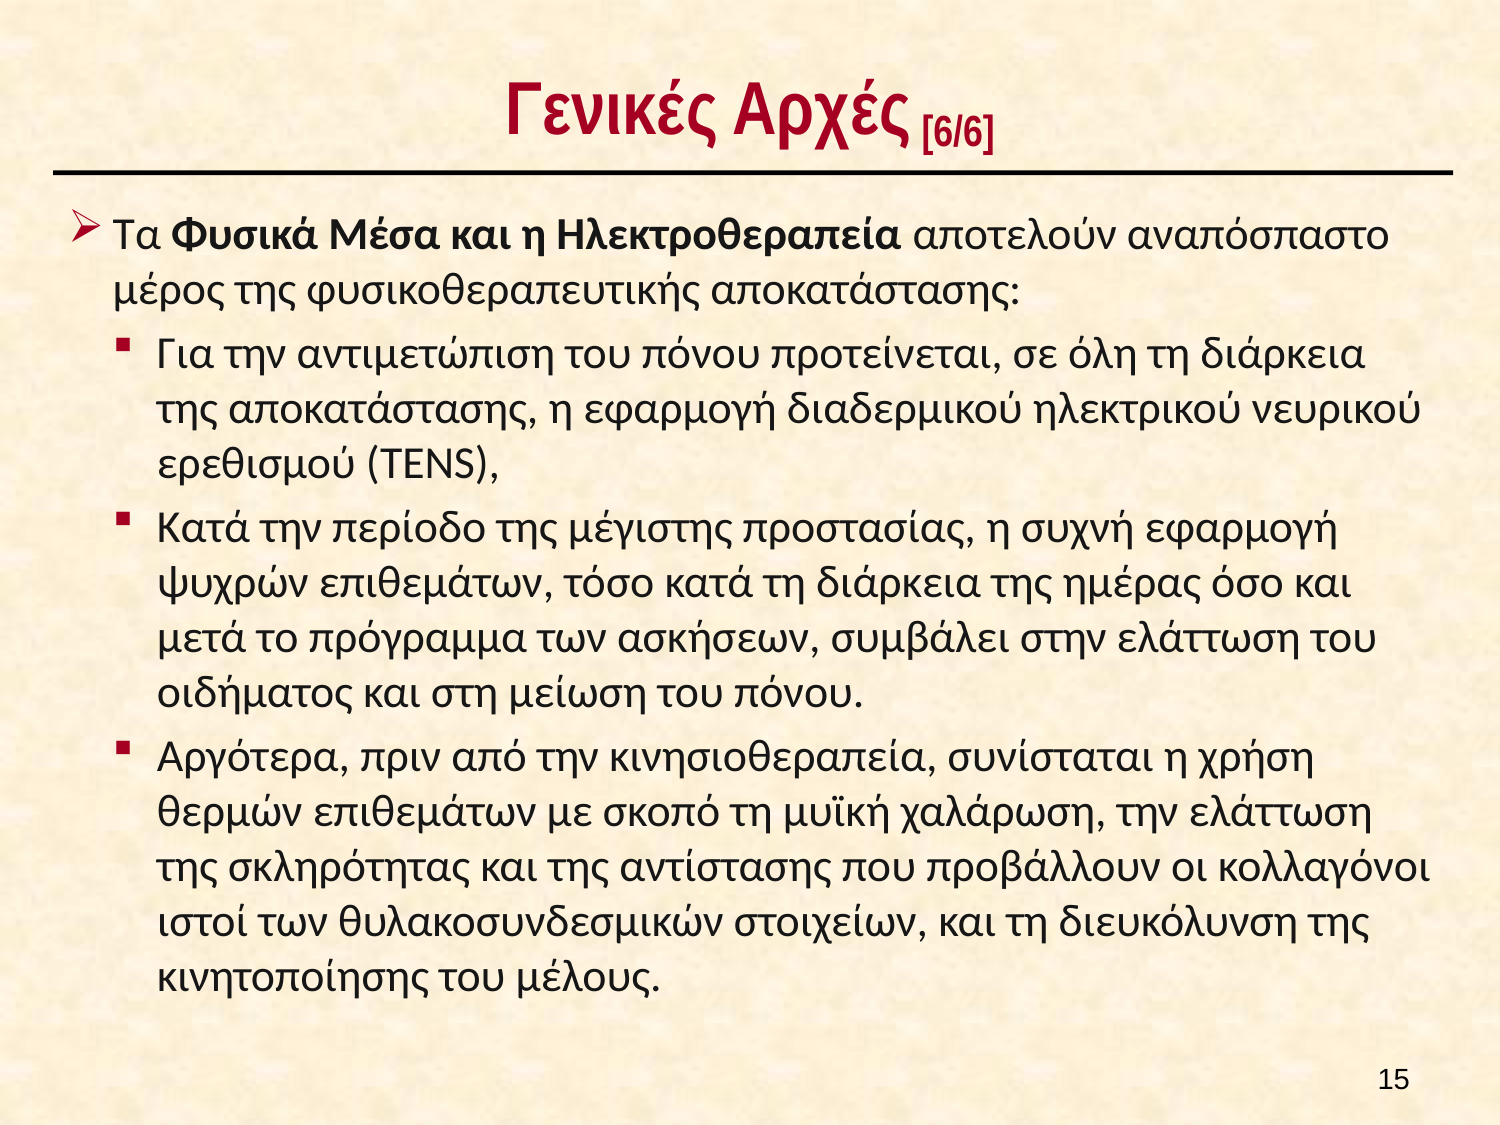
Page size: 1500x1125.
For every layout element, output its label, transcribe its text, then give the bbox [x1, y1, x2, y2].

title Γενικές Αρχές [6/6] [74, 30, 1426, 185]
slide_number 14 [1074, 1024, 1426, 1103]
picture [0, 0, 1500, 1125]
list Τα Φυσικά Μέσα και η Ηλεκτροθεραπεία αποτελούν αναπόσπαστο μέρος της φυσικοθεραπευτικής αποκατάστασης: Για την αντιμετώπιση του πόνου προτείνεται, σε όλη τη διάρκεια της αποκατάστασης, η εφαρμογή διαδερμικού ηλεκτρικού νευρικού ερεθισμού (TENS), Κατά την περίοδο της μέγιστης προστασίας, η συχνή εφαρμογή ψυχρών επιθεμάτων, τόσο κατά τη διάρκεια της ημέρας όσο και μετά τo πρόγραμμα των ασκήσεων, συμβάλει στην ελάττωση του οιδήματος και στη μείωση του πόνου. Αργότερα, πριν από την κινησιοθεραπεία, συνίσταται η χρήση θερμών επιθεμάτων με σκοπό τη μυϊκή χαλάρωση, την ελάττωση της σκληρότητας και της αντίστασης που προβάλλουν οι κολλαγόνοι ιστοί των θυλακοσυνδεσμικών στοιχείων, και τη διευκόλυνση της κινητοποίησης του μέλους. [52, 196, 1448, 1024]
